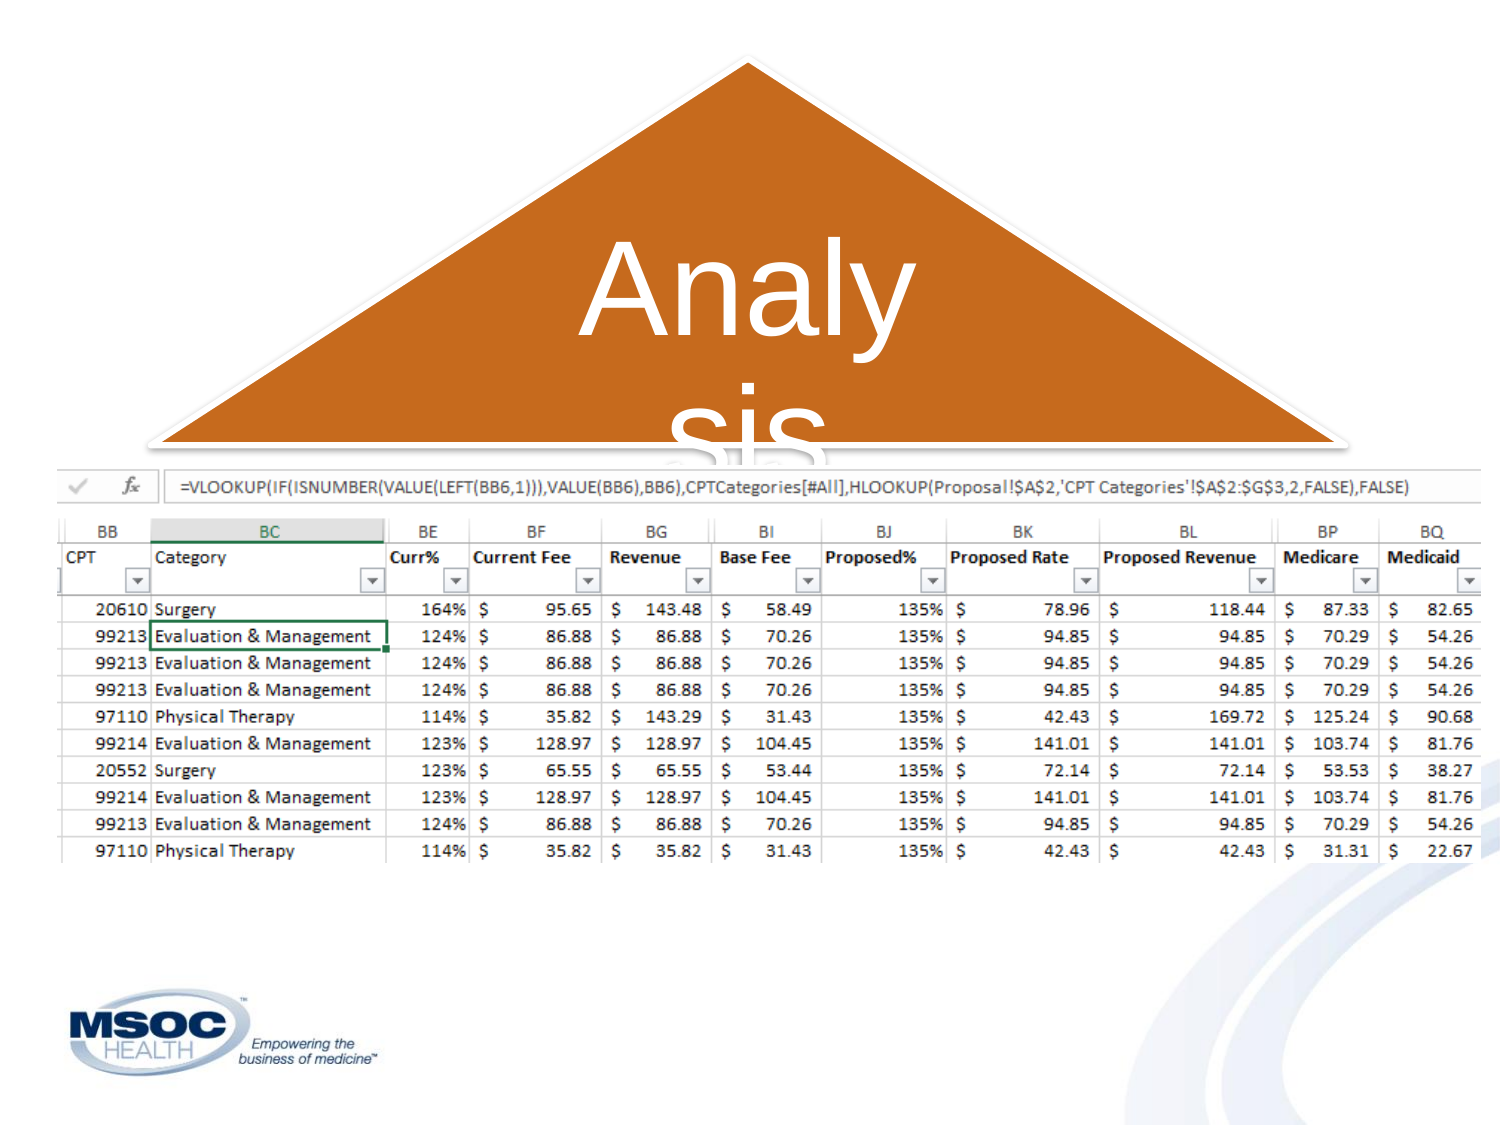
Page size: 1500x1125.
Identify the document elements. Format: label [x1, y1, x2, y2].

text_box [150, 58, 1346, 446]
picture [0, 0, 1500, 1125]
